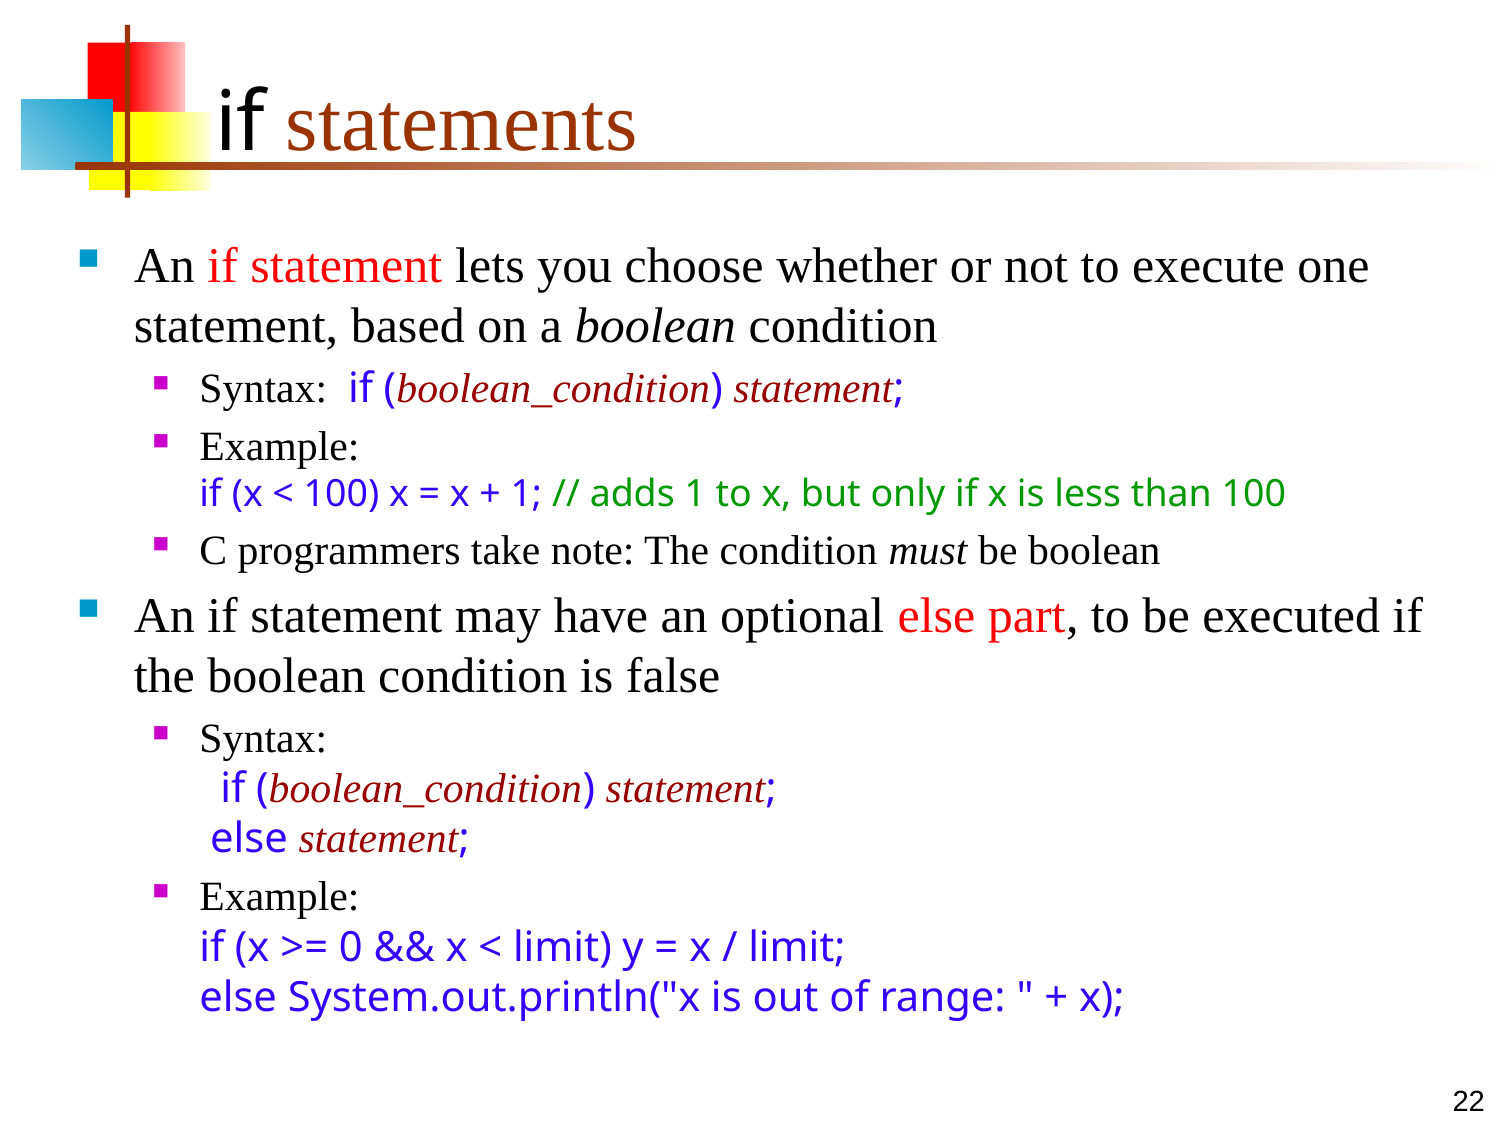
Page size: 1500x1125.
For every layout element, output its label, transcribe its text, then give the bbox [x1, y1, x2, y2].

slide_number 22 [1469, 1049, 1500, 1125]
list An if statement lets you choose whether or not to execute one statement, based on a boolean condition Syntax: if (boolean_condition) statement; Example: if (x < 100) x = x + 1; // adds 1 to x, but only if x is less than 100 C programmers take note: The condition must be boolean An if statement may have an optional else part, to be executed if the boolean condition is false Syntax: if (boolean_condition) statement; else statement; Example: if (x >= 0 && x < limit) y = x / limit; else System.out.println("x is out of range: " + x); [62, 224, 1469, 1125]
title if statements [200, 37, 1479, 175]
